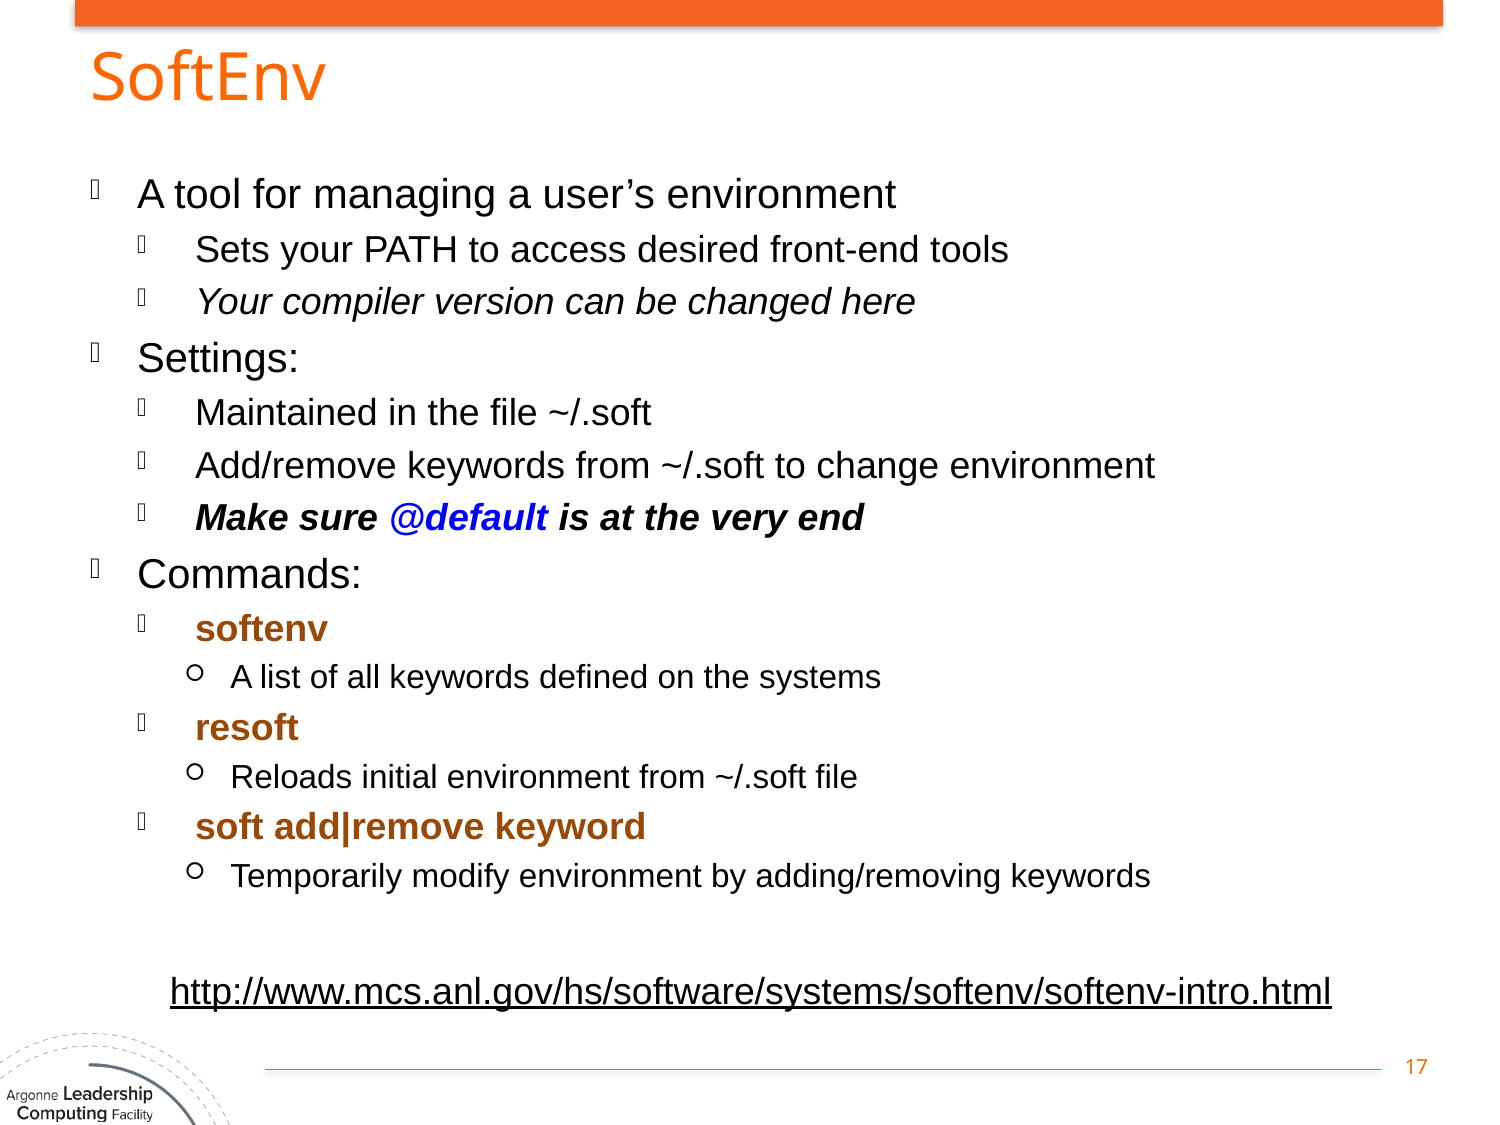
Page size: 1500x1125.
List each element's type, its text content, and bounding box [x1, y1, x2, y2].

title SoftEnv [75, 26, 1425, 157]
slide_number 17 [1093, 1038, 1444, 1099]
list A tool for managing a user’s environment Sets your PATH to access desired front-end tools Your compiler version can be changed here Settings: Maintained in the file ~/.soft Add/remove keywords from ~/.soft to change environment Make sure @default is at the very end Commands: softenv A list of all keywords defined on the systems resoft Reloads initial environment from ~/.soft file soft add|remove keyword Temporarily modify environment by adding/removing keywords [75, 159, 1425, 1013]
text_box http://www.mcs.anl.gov/hs/software/systems/softenv/softenv-intro.html [137, 959, 1375, 1020]
picture [0, 1033, 242, 1125]
